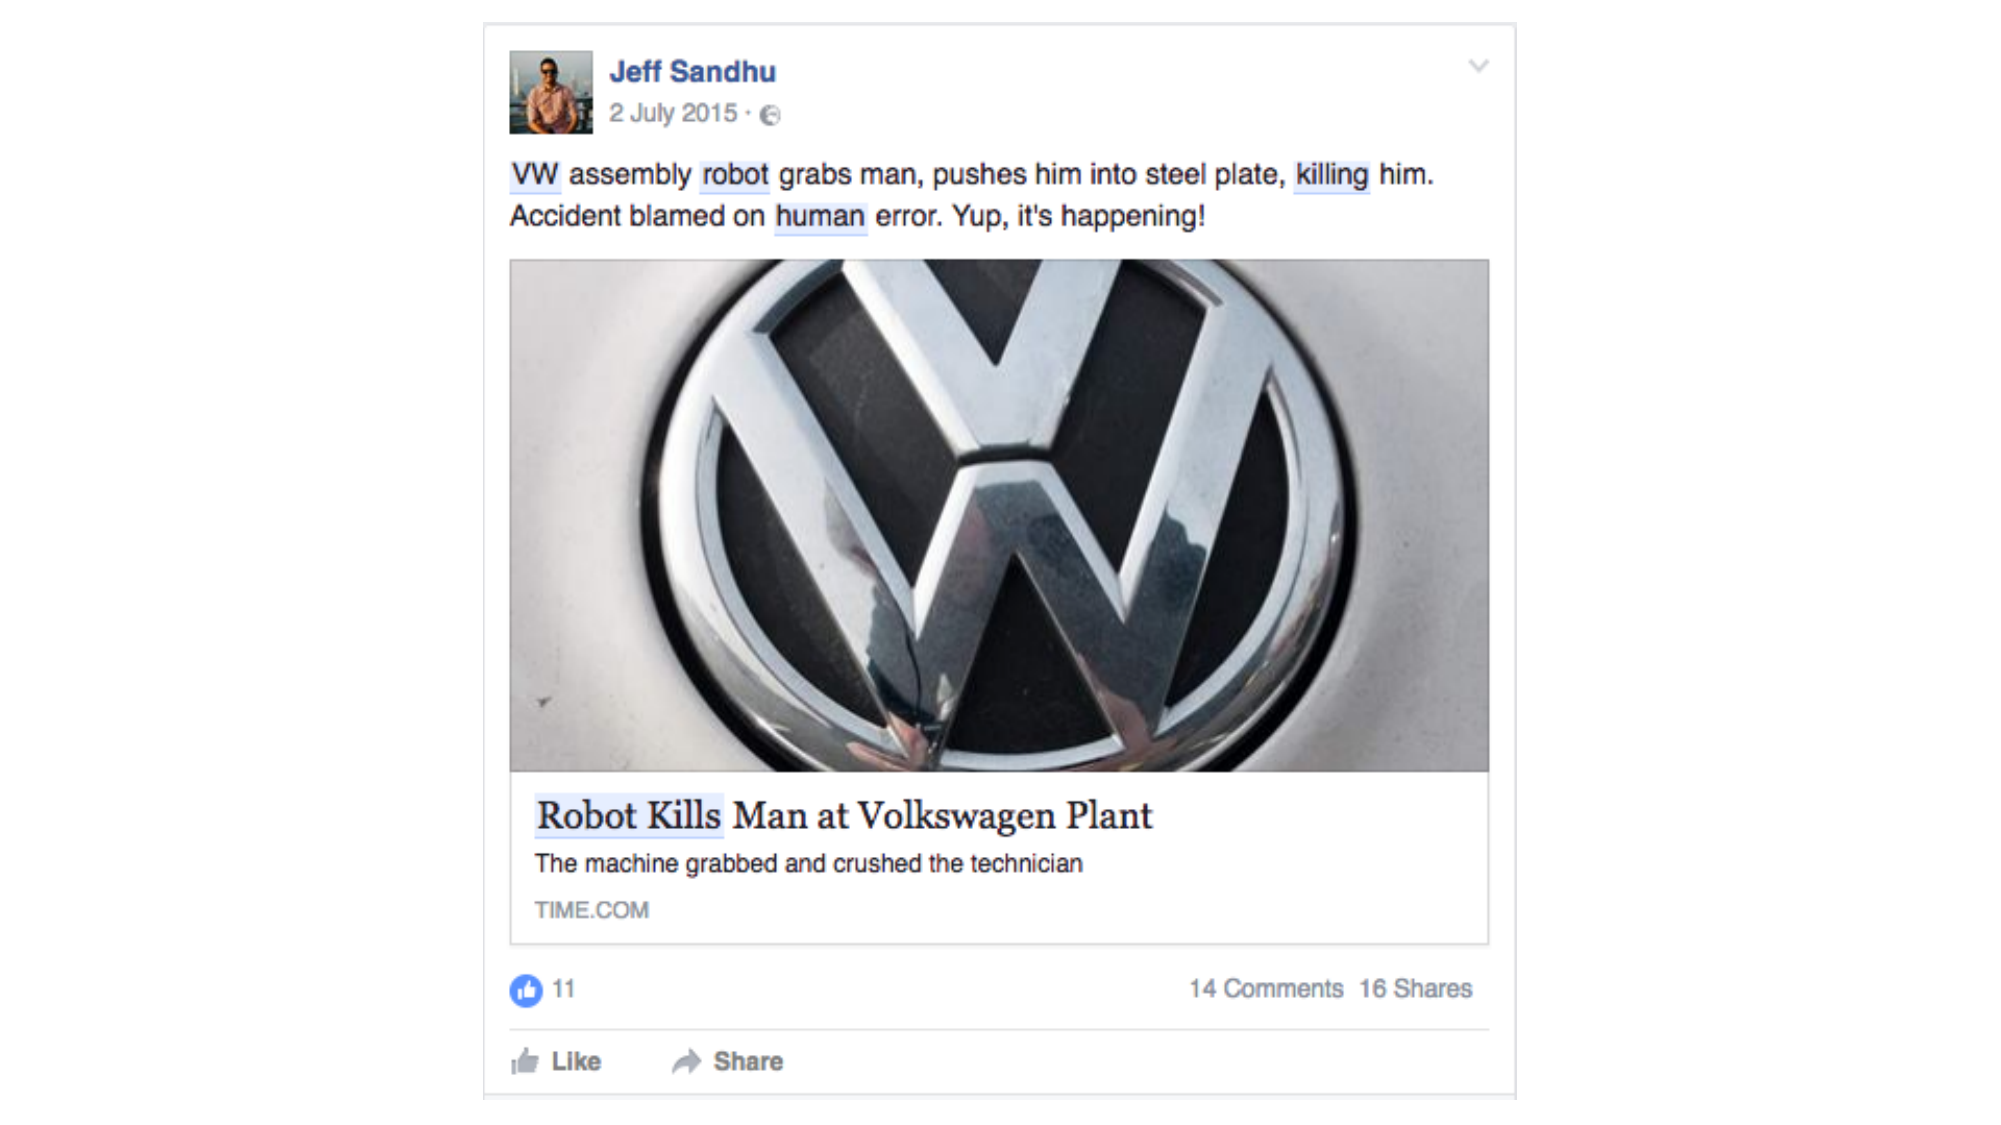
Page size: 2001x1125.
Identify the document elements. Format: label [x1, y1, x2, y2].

picture [482, 22, 1517, 1101]
